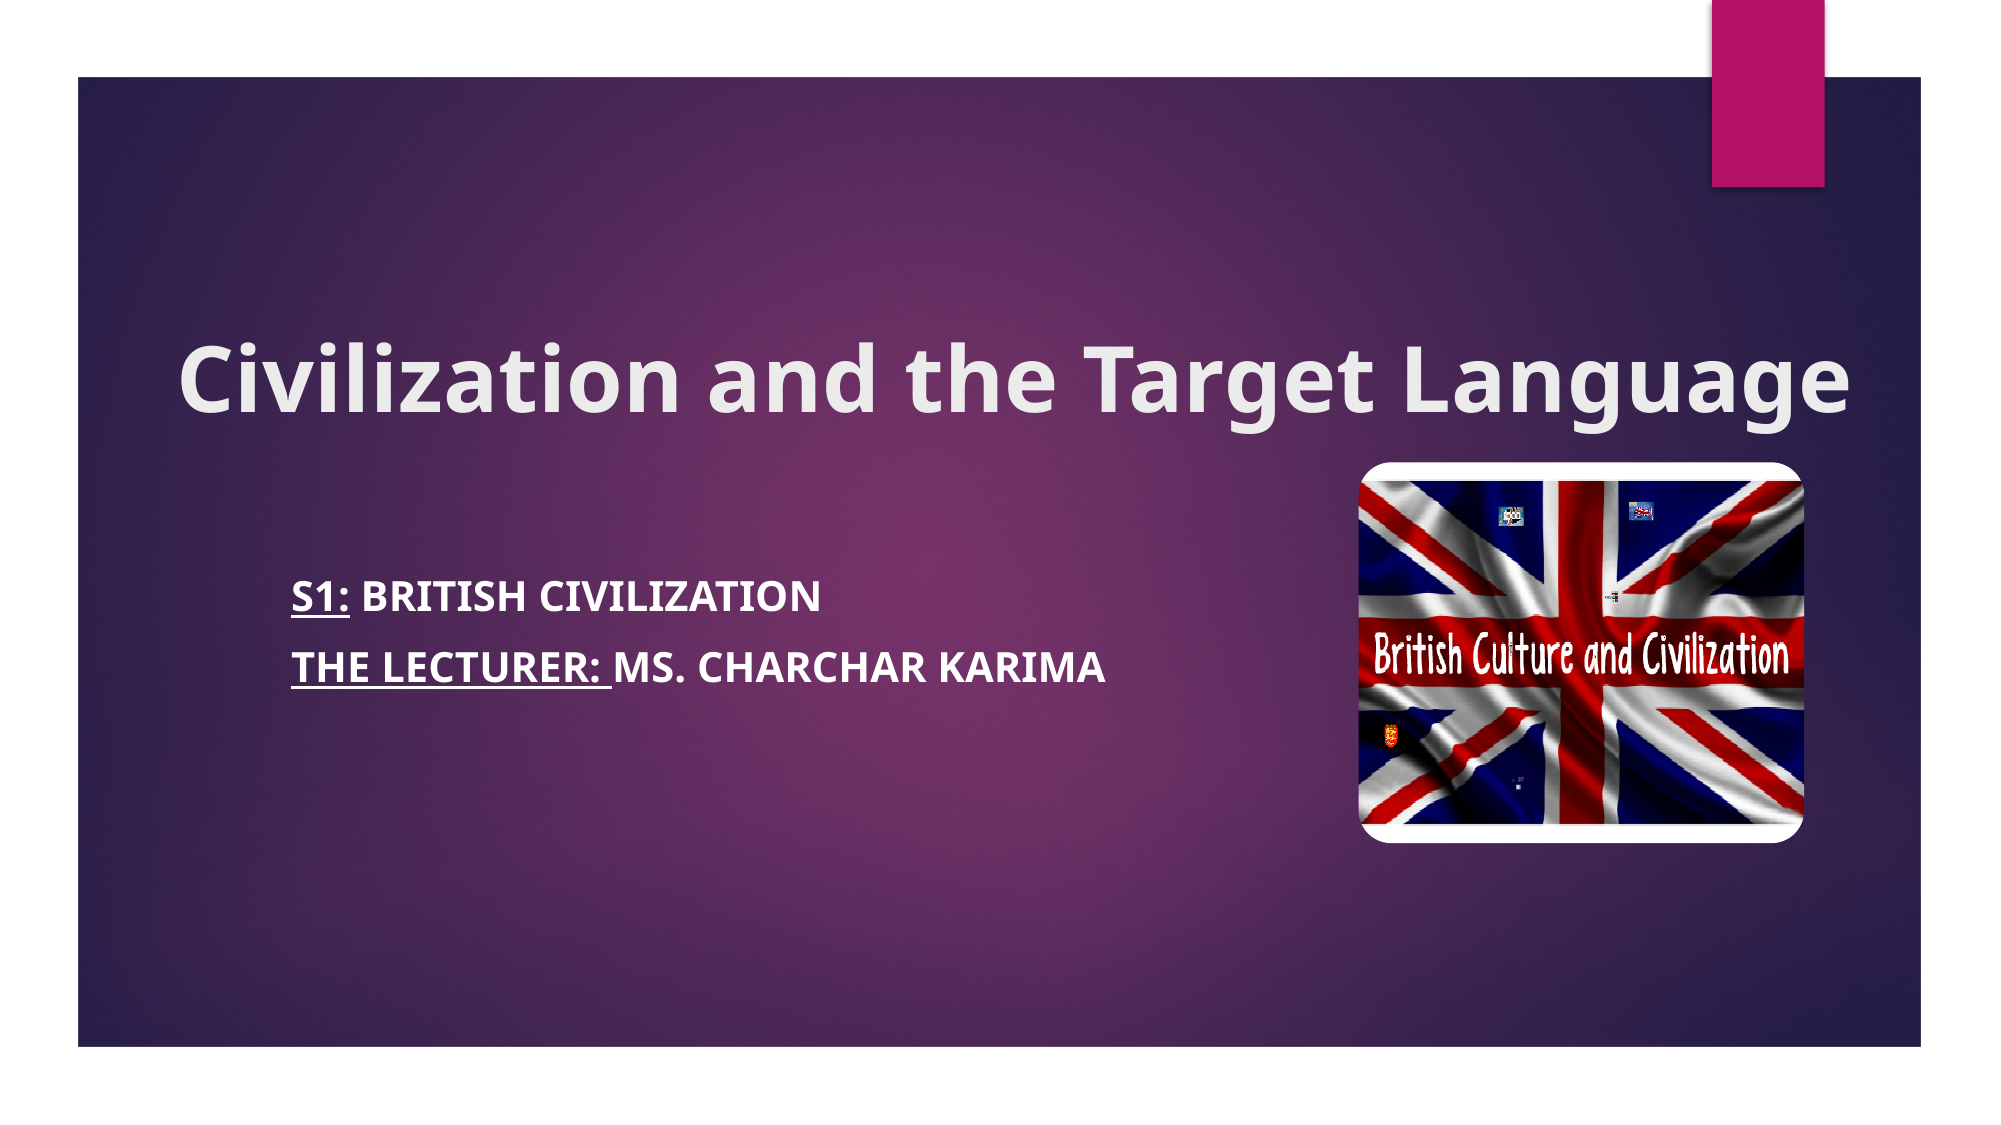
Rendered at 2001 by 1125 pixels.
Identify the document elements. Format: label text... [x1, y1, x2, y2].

title Civilization and the Target Language [160, 244, 1870, 439]
subtitle S1: BRITISH CIVILIZATION The lecturer: Ms. Charchar KARIMA [276, 562, 1352, 704]
picture [1358, 462, 1805, 844]
